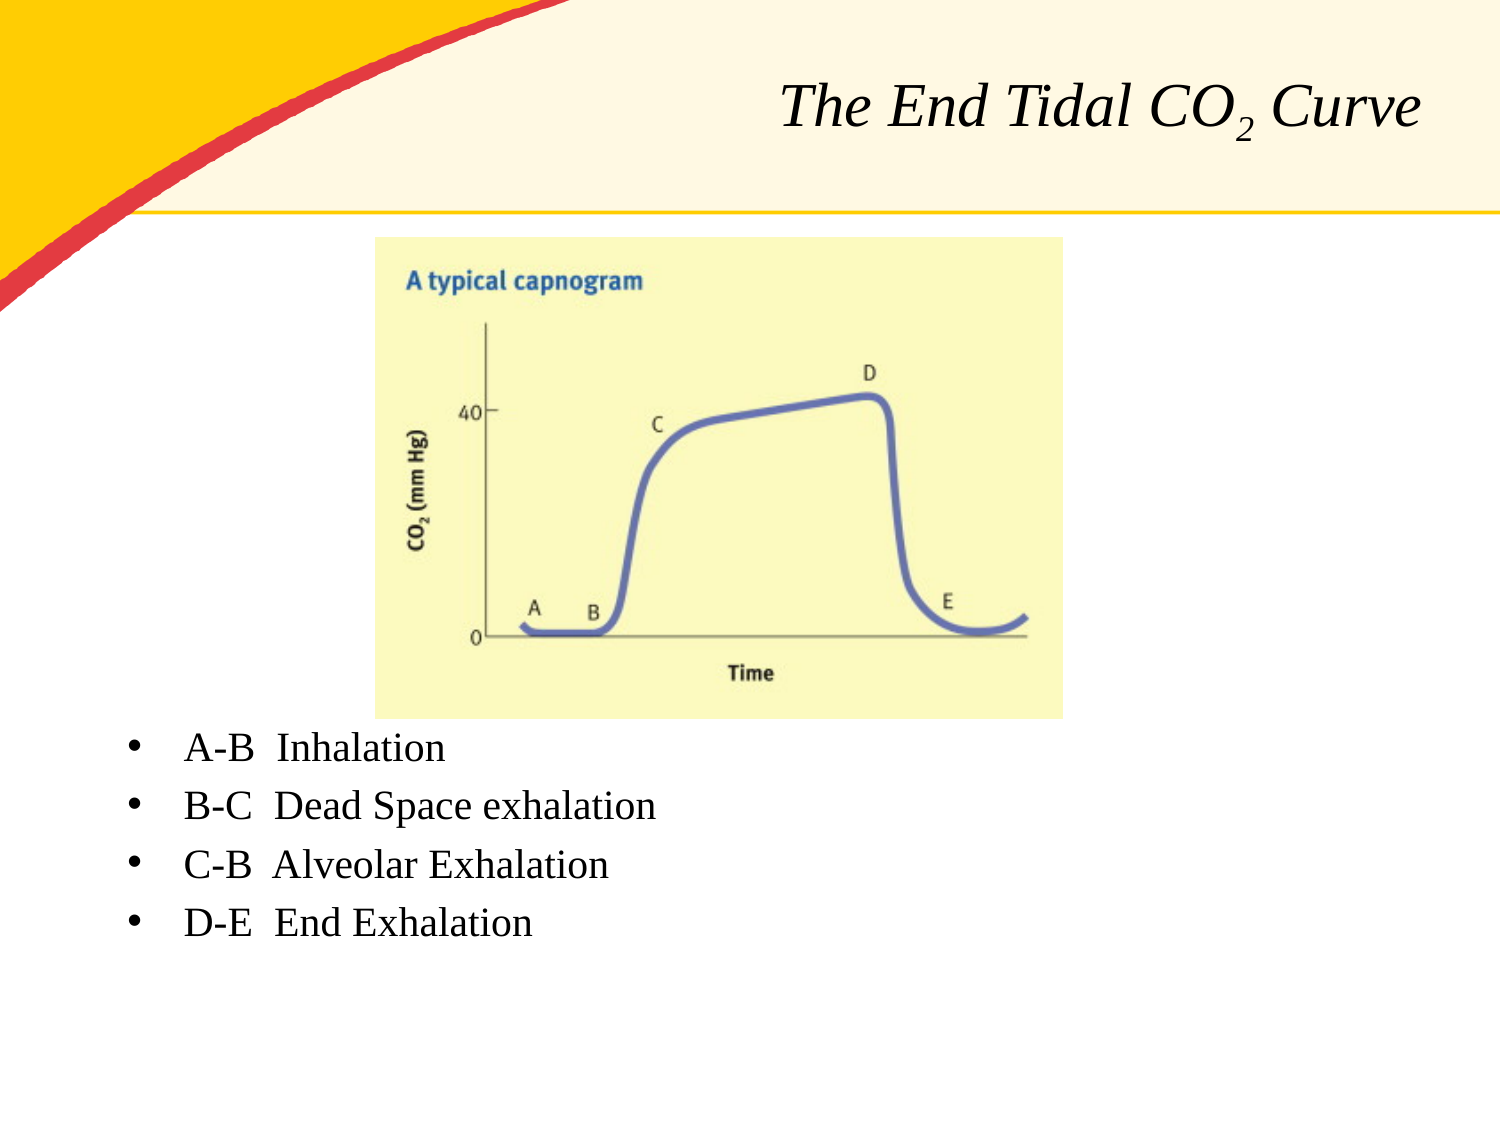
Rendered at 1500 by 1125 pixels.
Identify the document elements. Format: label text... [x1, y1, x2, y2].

list A-B Inhalation B-C Dead Space exhalation C-B Alveolar Exhalation D-E End Exhalation [112, 712, 1443, 1025]
picture [0, 0, 1500, 1125]
title The End Tidal CO2 Curve [75, 0, 1438, 213]
